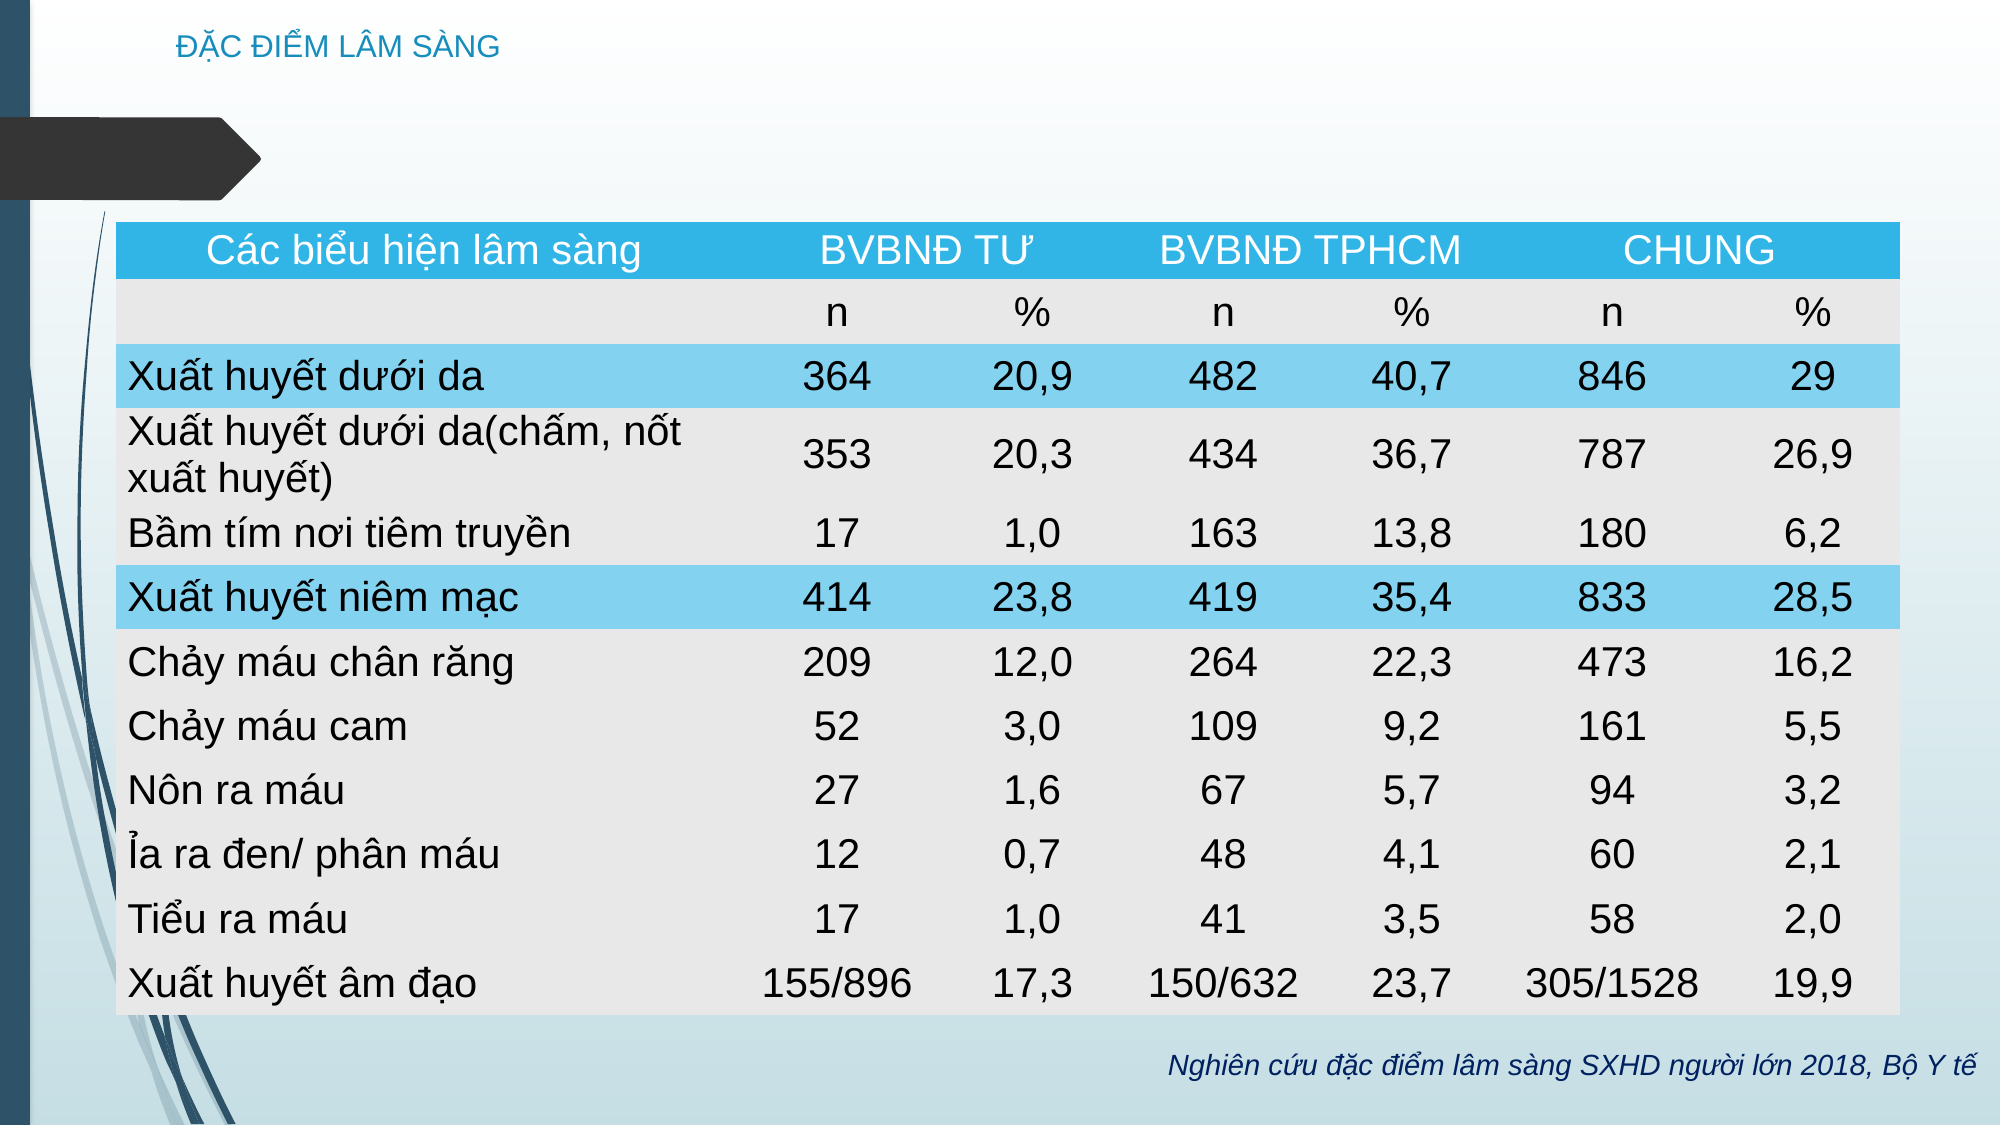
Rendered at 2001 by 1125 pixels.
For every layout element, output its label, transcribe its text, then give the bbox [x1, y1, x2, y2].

table_cell 264 [1122, 629, 1325, 694]
table_cell 180 [1499, 501, 1726, 565]
table_cell 17 [732, 501, 943, 565]
table_cell 2,0 [1726, 886, 1900, 951]
table_cell 17 [732, 886, 943, 951]
table_cell 6,2 [1726, 501, 1900, 565]
table_cell 2,1 [1726, 822, 1900, 886]
table_cell Xuất huyết dưới da [116, 344, 732, 408]
table_cell Nôn ra máu [116, 758, 732, 822]
table_header BVBNĐ TPHCM [1122, 222, 1499, 279]
table_cell Chảy máu chân răng [116, 629, 732, 694]
table_cell 27 [732, 758, 943, 822]
table_cell 161 [1499, 694, 1726, 758]
table_cell Xuất huyết niêm mạc [116, 565, 732, 629]
table_cell n [1122, 279, 1325, 344]
table_cell 20,3 [943, 408, 1122, 501]
table_cell 5,7 [1325, 758, 1499, 822]
table_cell n [732, 279, 943, 344]
table_cell 12,0 [943, 629, 1122, 694]
table_cell 4,1 [1325, 822, 1499, 886]
table_header BVBNĐ TƯ [732, 222, 1122, 279]
table_cell Tiểu ra máu [116, 886, 732, 951]
table_cell 414 [732, 565, 943, 629]
table_cell 58 [1499, 886, 1726, 951]
table_cell [116, 279, 732, 344]
table_cell 28,5 [1726, 565, 1900, 629]
table_cell 40,7 [1325, 344, 1499, 408]
table_cell % [1325, 279, 1499, 344]
table_cell 1,0 [943, 886, 1122, 951]
table_cell 3,2 [1726, 758, 1900, 822]
table_cell 305/1528 [1499, 951, 1726, 1015]
table_cell 0,7 [943, 822, 1122, 886]
table_cell 17,3 [943, 951, 1122, 1015]
table_cell 20,9 [943, 344, 1122, 408]
table_cell 41 [1122, 886, 1325, 951]
table_cell 846 [1499, 344, 1726, 408]
table_cell 36,7 [1325, 408, 1499, 501]
table_cell 23,7 [1325, 951, 1499, 1015]
table_cell 163 [1122, 501, 1325, 565]
table_cell 67 [1122, 758, 1325, 822]
table_cell 13,8 [1325, 501, 1499, 565]
table_cell 3,0 [943, 694, 1122, 758]
table_cell 52 [732, 694, 943, 758]
table_cell Bầm tím nơi tiêm truyền [116, 501, 732, 565]
table_cell 155/896 [732, 951, 943, 1015]
table_cell 22,3 [1325, 629, 1499, 694]
table_cell 482 [1122, 344, 1325, 408]
table_cell 94 [1499, 758, 1726, 822]
table_cell Ỉa ra đen/ phân máu [116, 822, 732, 886]
table_cell 35,4 [1325, 565, 1499, 629]
table_cell 1,0 [943, 501, 1122, 565]
table_cell 12 [732, 822, 943, 886]
table_cell Xuất huyết dưới da(chấm, nốt xuất huyết) [116, 408, 732, 501]
table_cell 434 [1122, 408, 1325, 501]
table_cell 26,9 [1726, 408, 1900, 501]
table_cell Chảy máu cam [116, 694, 732, 758]
table_cell 19,9 [1726, 951, 1900, 1015]
table_cell n [1499, 279, 1726, 344]
table_header CHUNG [1499, 222, 1900, 279]
table_cell 5,5 [1726, 694, 1900, 758]
table_cell 9,2 [1325, 694, 1499, 758]
table_cell 833 [1499, 565, 1726, 629]
table_cell 353 [732, 408, 943, 501]
table_cell % [1726, 279, 1900, 344]
table_cell 23,8 [943, 565, 1122, 629]
table_cell 1,6 [943, 758, 1122, 822]
table_cell 29 [1726, 344, 1900, 408]
table_cell 60 [1499, 822, 1726, 886]
table_header Các biểu hiện lâm sàng [116, 222, 732, 279]
table_cell 787 [1499, 408, 1726, 501]
table_cell 48 [1122, 822, 1325, 886]
table_cell 109 [1122, 694, 1325, 758]
table_cell 16,2 [1726, 629, 1900, 694]
table_cell 473 [1499, 629, 1726, 694]
table_cell 419 [1122, 565, 1325, 629]
text_box Nghiên cứu đặc điểm lâm sàng SXHD người lớn 2018, Bộ Y tế [925, 1038, 1994, 1124]
table_cell 209 [732, 629, 943, 694]
table_cell 364 [732, 344, 943, 408]
table_cell Xuất huyết âm đạo [116, 951, 732, 1015]
table_cell 3,5 [1325, 886, 1499, 951]
table_cell % [943, 279, 1122, 344]
table_cell 150/632 [1122, 951, 1325, 1015]
title ĐẶC ĐIỂM LÂM SÀNG [160, 18, 1623, 111]
